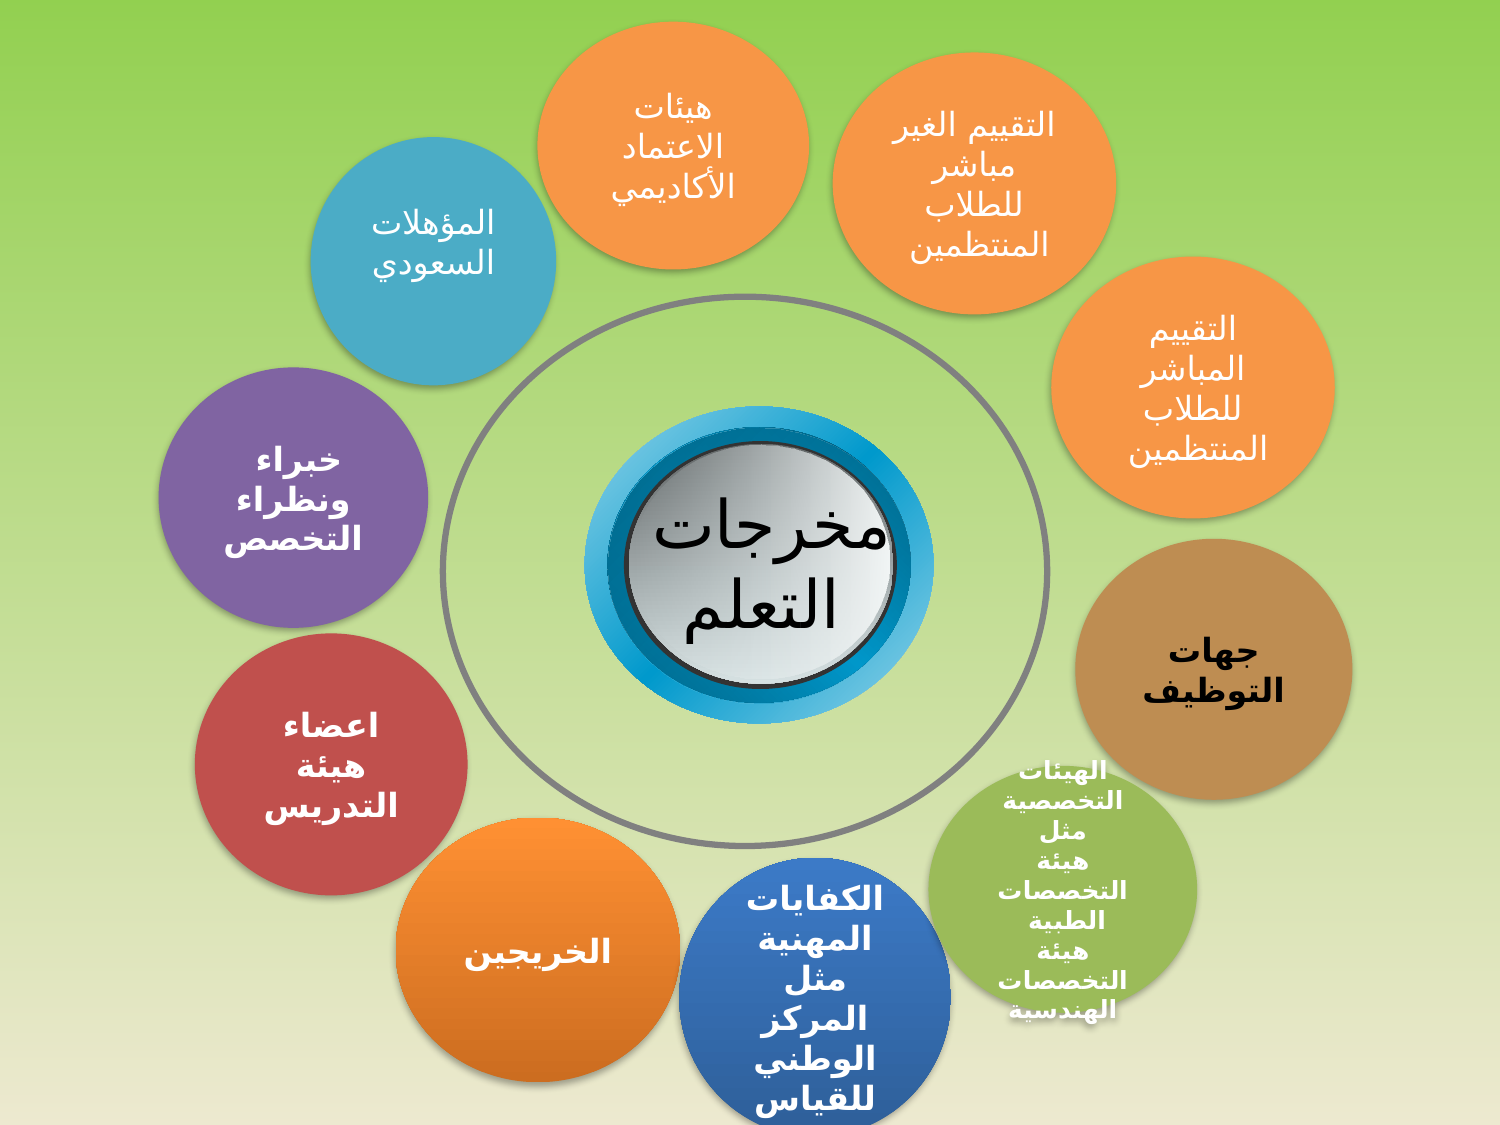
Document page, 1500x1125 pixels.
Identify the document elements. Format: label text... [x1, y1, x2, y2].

text_box المؤهلات السعودي [308, 134, 559, 388]
text_box جهات التوظيف [1074, 537, 1354, 801]
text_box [442, 296, 1048, 847]
text_box الخريجين [395, 853, 681, 1083]
text_box خبراء ونظراء التخصص [156, 365, 431, 630]
text_box التقييم الغير مباشر للطلاب المنتظمين [829, 49, 1120, 298]
text_box اعضاء هيئة التدريس [192, 631, 438, 898]
text_box هيئات الاعتماد الأكاديمي [534, 18, 813, 273]
text_box الهيئات التخصصية مثل هيئة التخصصات الطبية هيئة التخصصات الهندسية [926, 763, 1200, 1015]
text_box التقييم المباشر للطلاب المنتظمين [1052, 253, 1338, 522]
text_box الكفايات المهنية مثل المركز الوطني للقياس [679, 857, 951, 1125]
